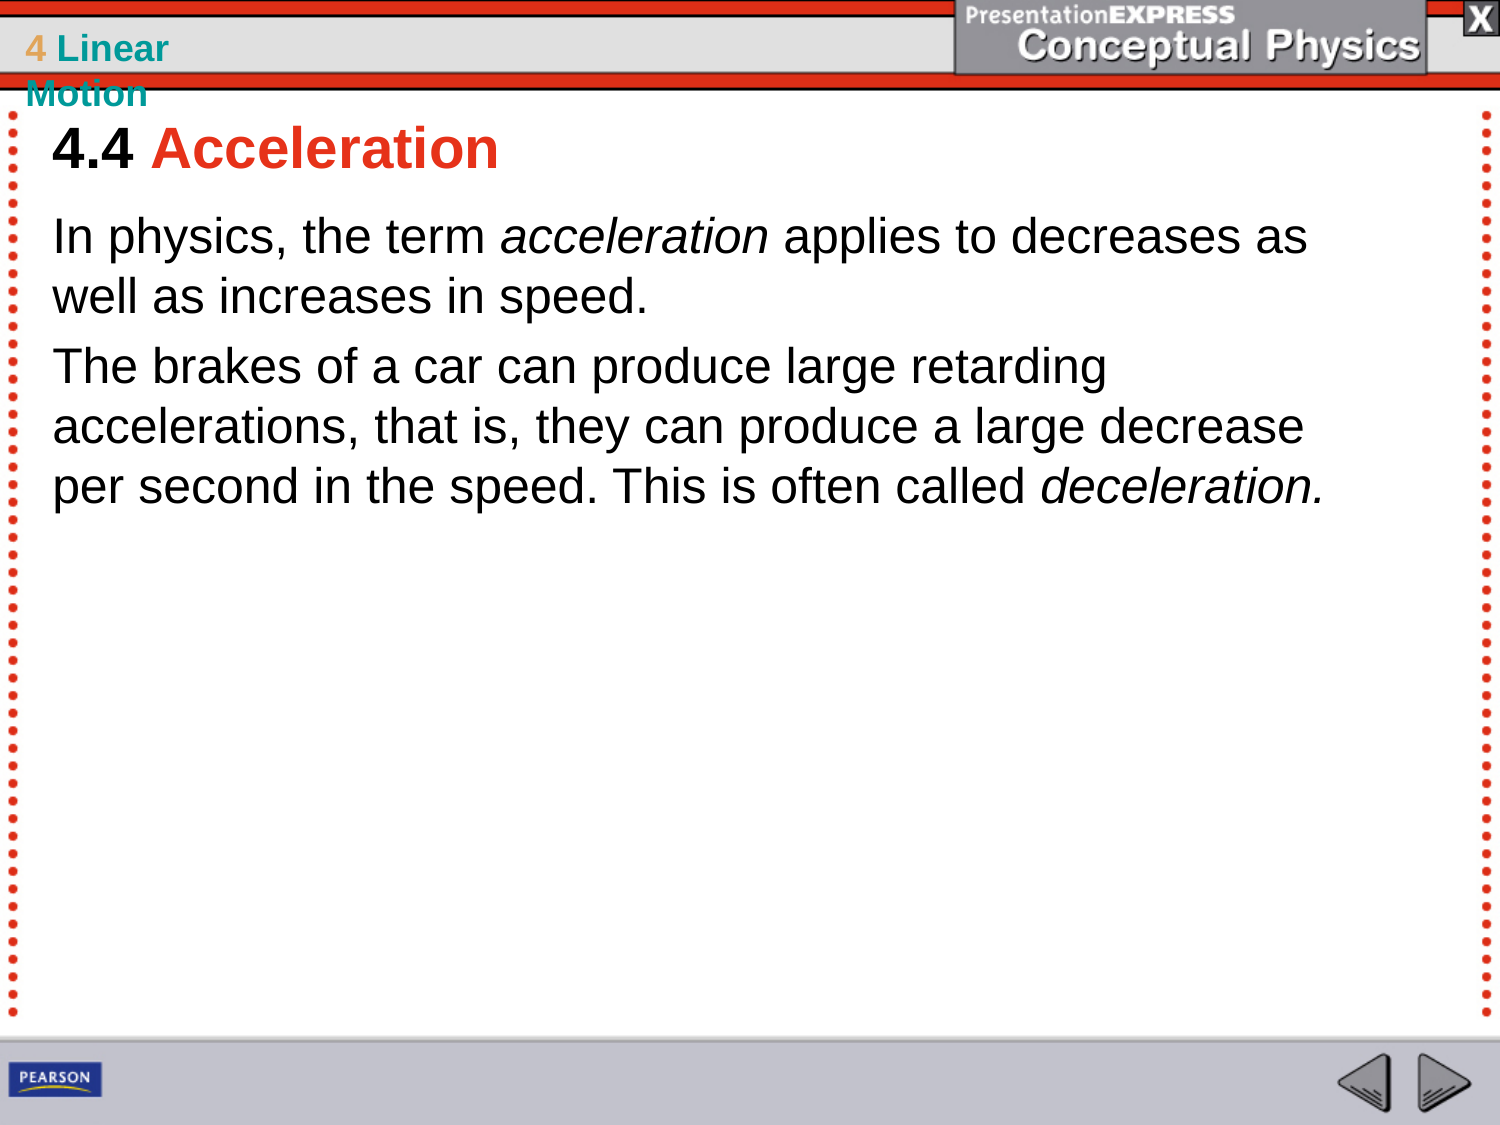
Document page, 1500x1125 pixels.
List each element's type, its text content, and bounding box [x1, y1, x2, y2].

picture [0, 0, 1500, 1125]
text_box 4.4 Acceleration [37, 102, 1038, 188]
text_box In physics, the term acceleration applies to decreases as well as increases in speed. The brakes of a car can produce large retarding accelerations, that is, they can produce a large decrease per second in the speed. This is often called deceleration. [37, 196, 1388, 523]
